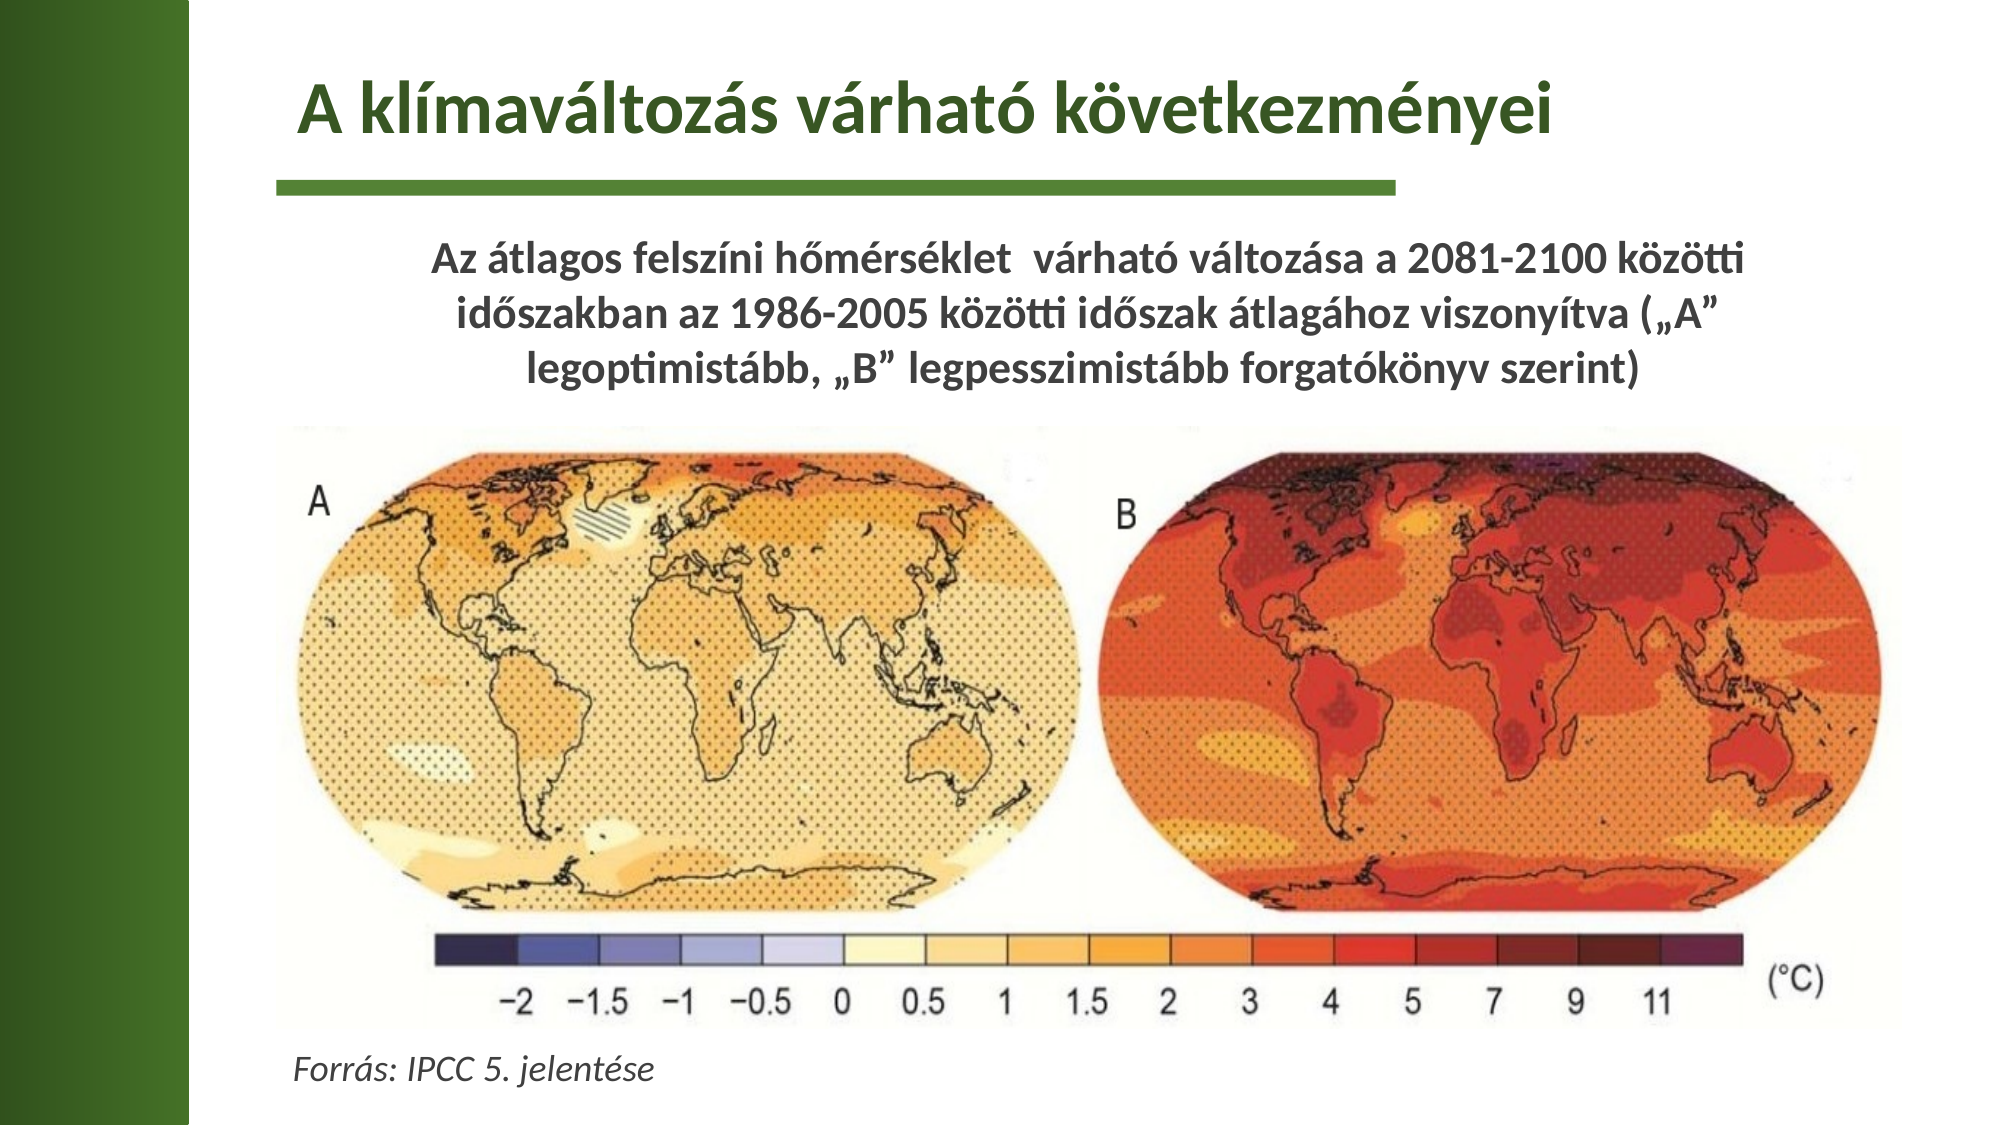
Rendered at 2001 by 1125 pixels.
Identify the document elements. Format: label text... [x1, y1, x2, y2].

picture [276, 426, 1902, 1029]
text_box [0, 0, 189, 1125]
text_box Az átlagos felszíni hőmérséklet várható változása a 2081-2100 közötti időszakban az 1986-2005 közötti időszak átlagához viszonyítva („A” legoptimistább, „B” legpesszimistább forgatókönyv szerint) [414, 220, 1764, 400]
text_box A klímaváltozás várható következményei [282, 50, 1571, 156]
text_box [275, 179, 1397, 197]
text_box Forrás: IPCC 5. jelentése [278, 1037, 671, 1097]
